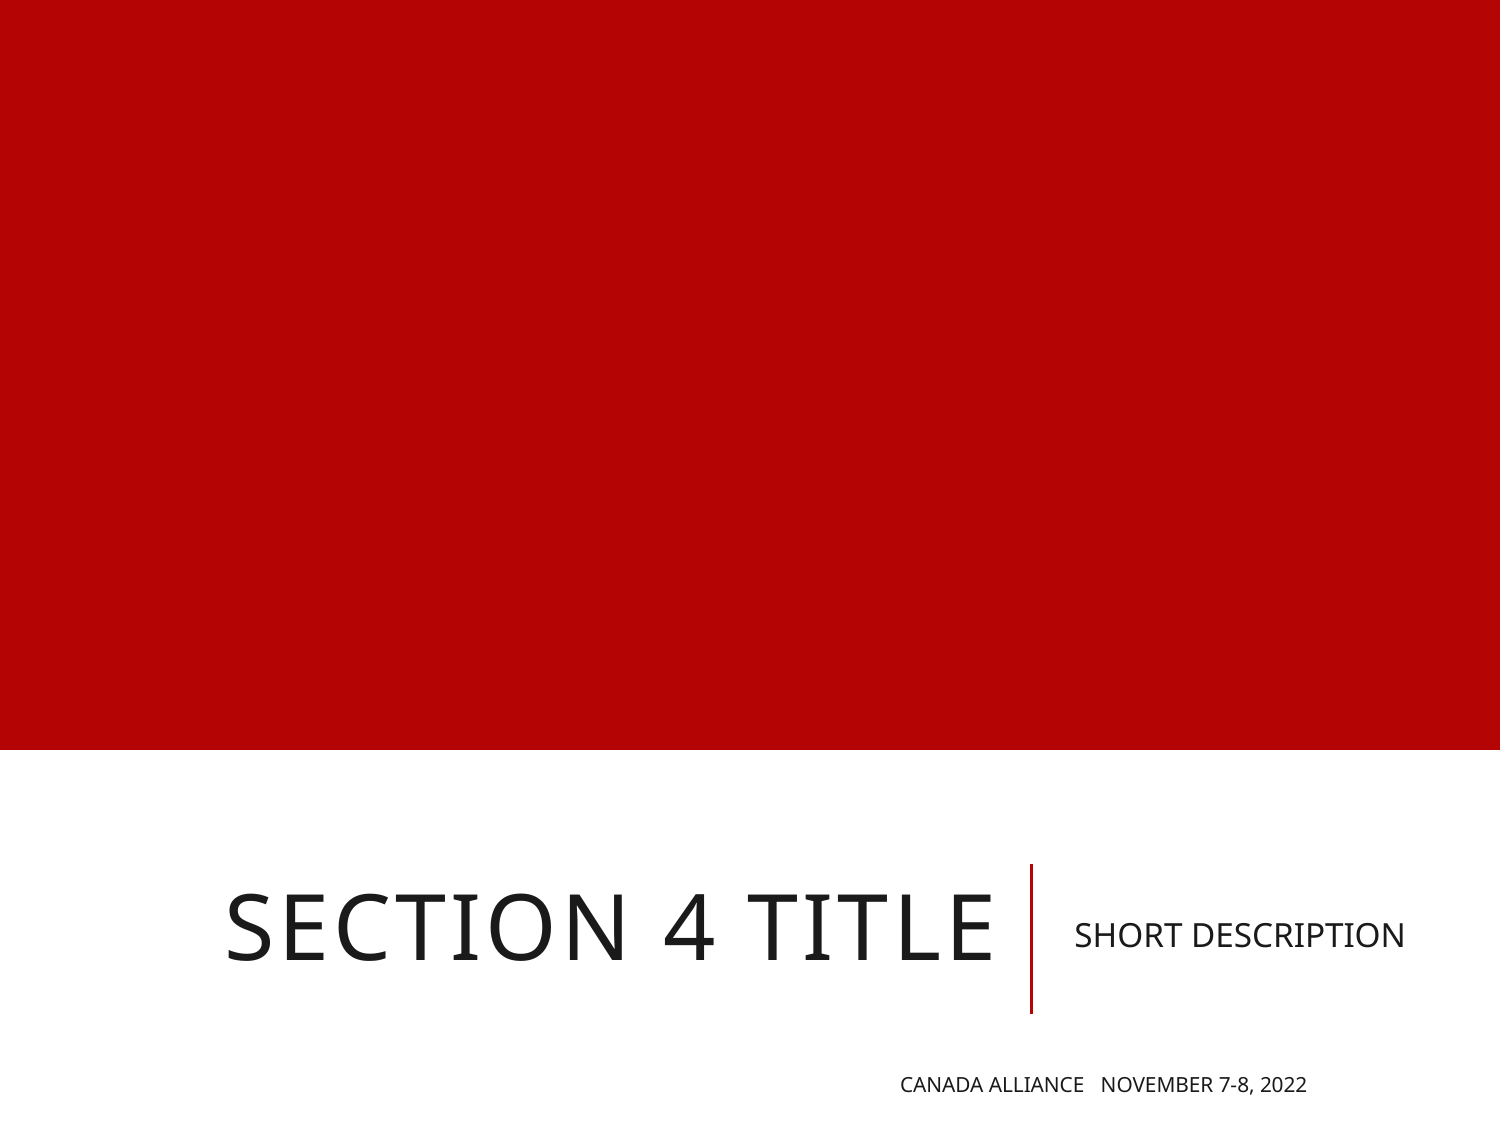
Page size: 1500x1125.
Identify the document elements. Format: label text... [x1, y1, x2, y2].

title SECTION 4 TITLE [56, 813, 1013, 1054]
subtitle SHORT DESCRIPTION [1059, 813, 1454, 1054]
footer Canada Alliance November 7-8, 2022 [595, 1061, 1322, 1107]
